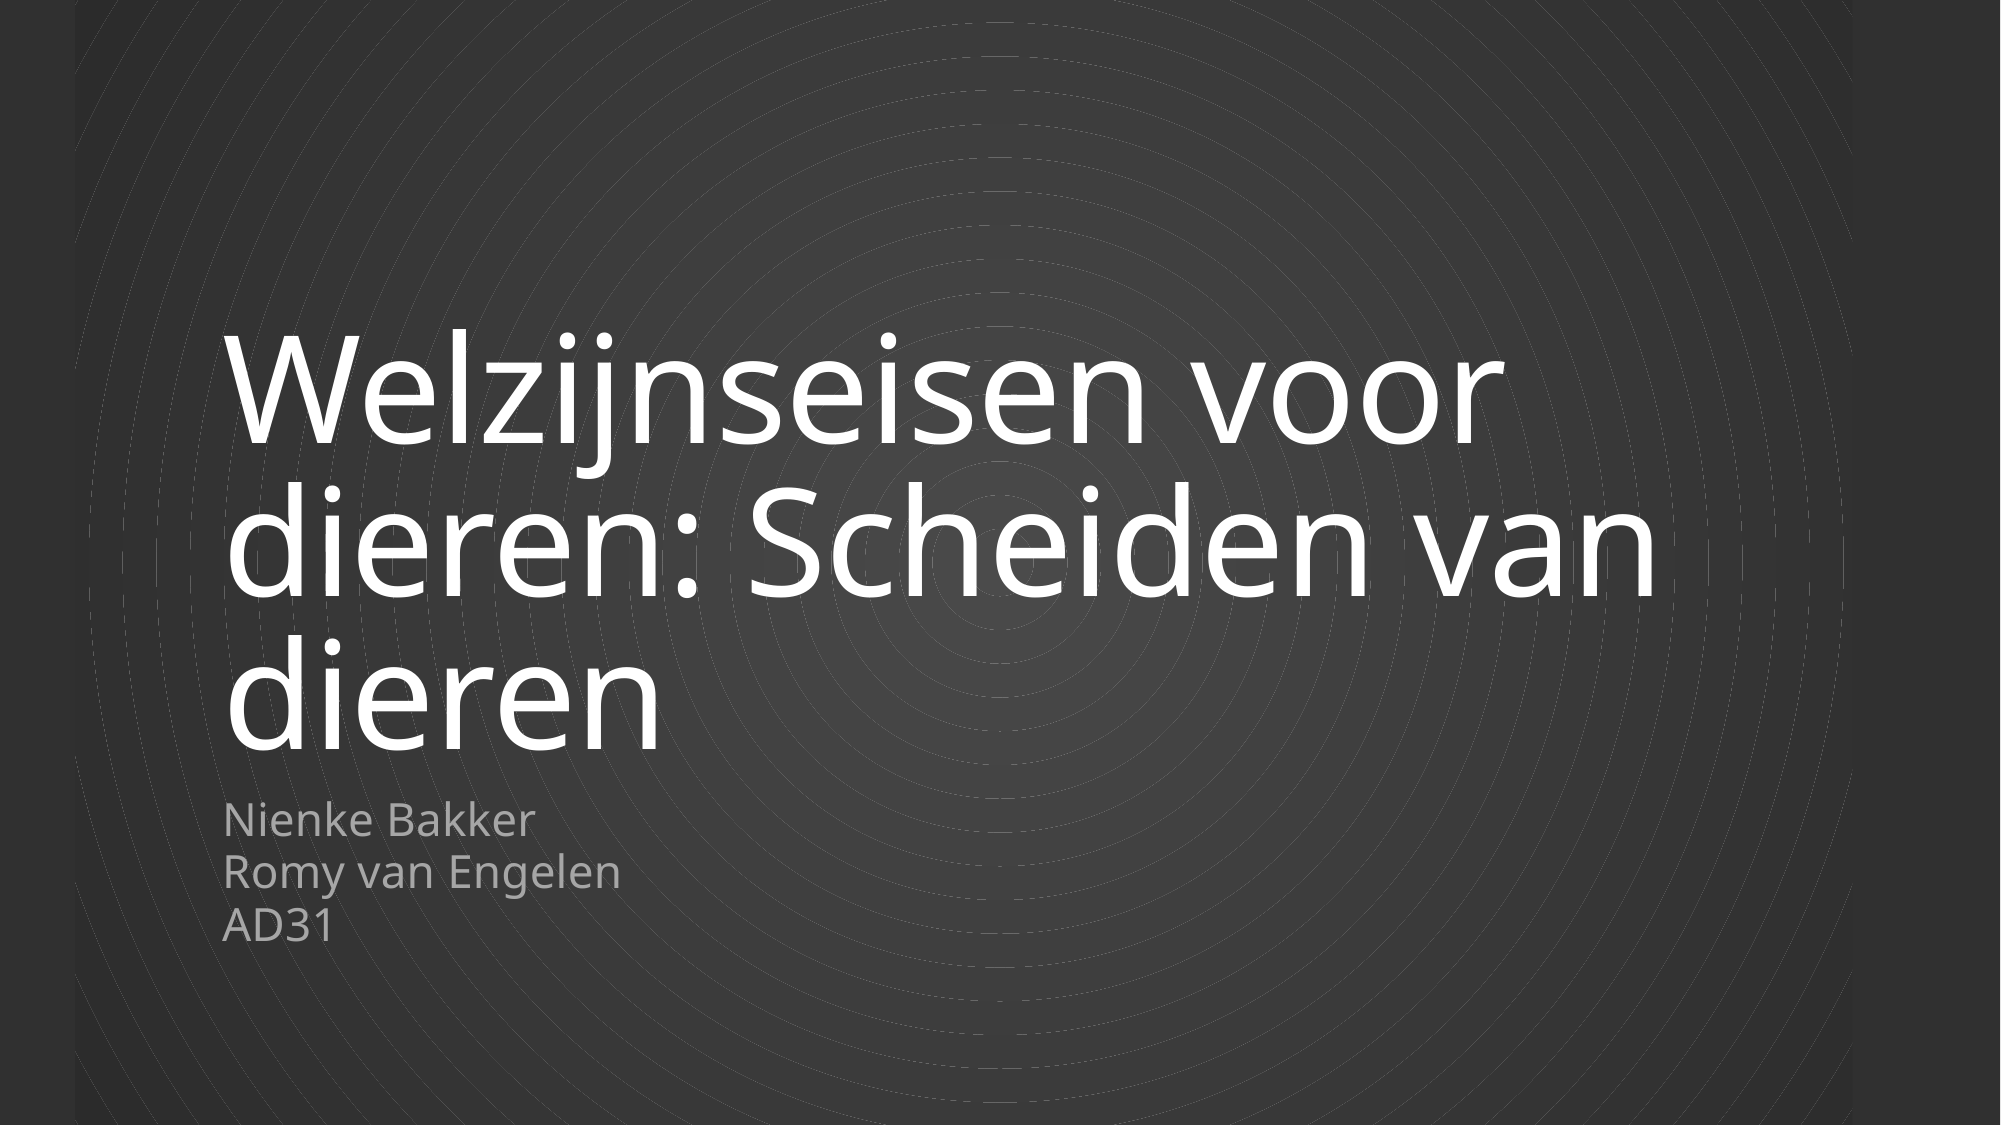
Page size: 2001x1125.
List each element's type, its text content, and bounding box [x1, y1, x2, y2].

subtitle Nienke Bakker Romy van Engelen AD31 [206, 787, 1752, 1065]
title Welzijnseisen voor dieren: Scheiden van dieren [206, 124, 1752, 787]
